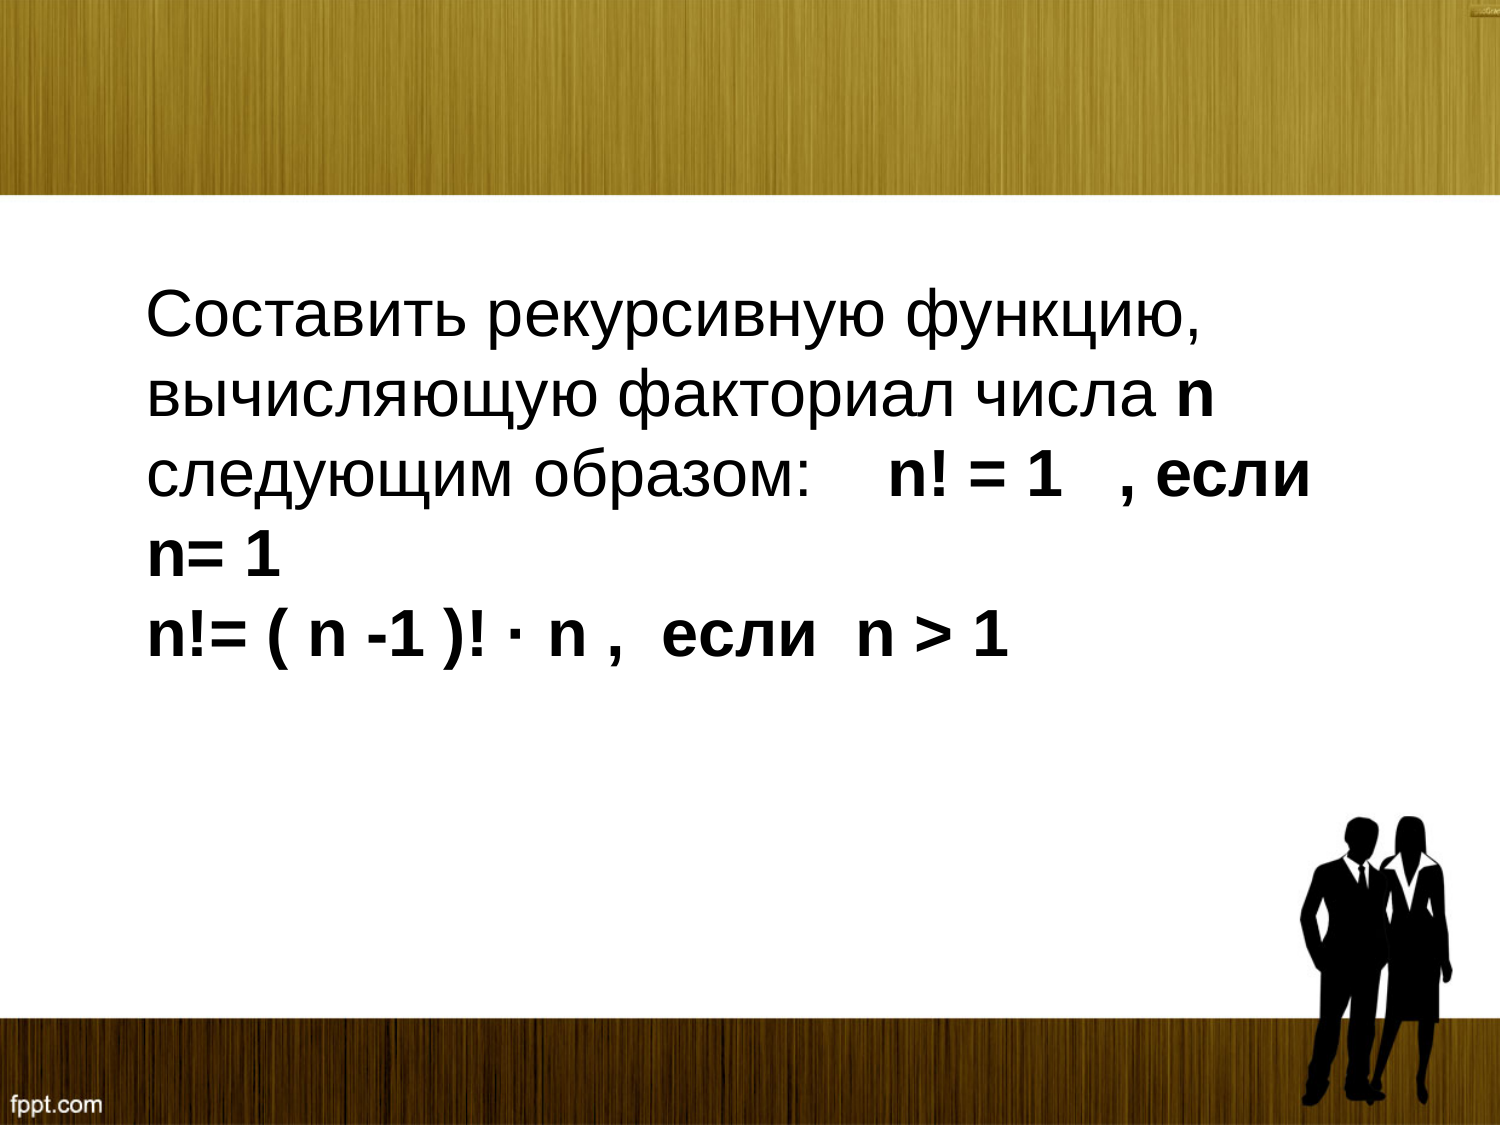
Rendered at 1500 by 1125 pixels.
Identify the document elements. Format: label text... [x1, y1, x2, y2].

list Составить рекурсивную функцию, вычисляющую факториал числа n следующим образом: n! = 1 , если n= 1 n!= ( n -1 )! · n , если n > 1 [74, 262, 1426, 1006]
picture [0, 0, 1500, 1125]
